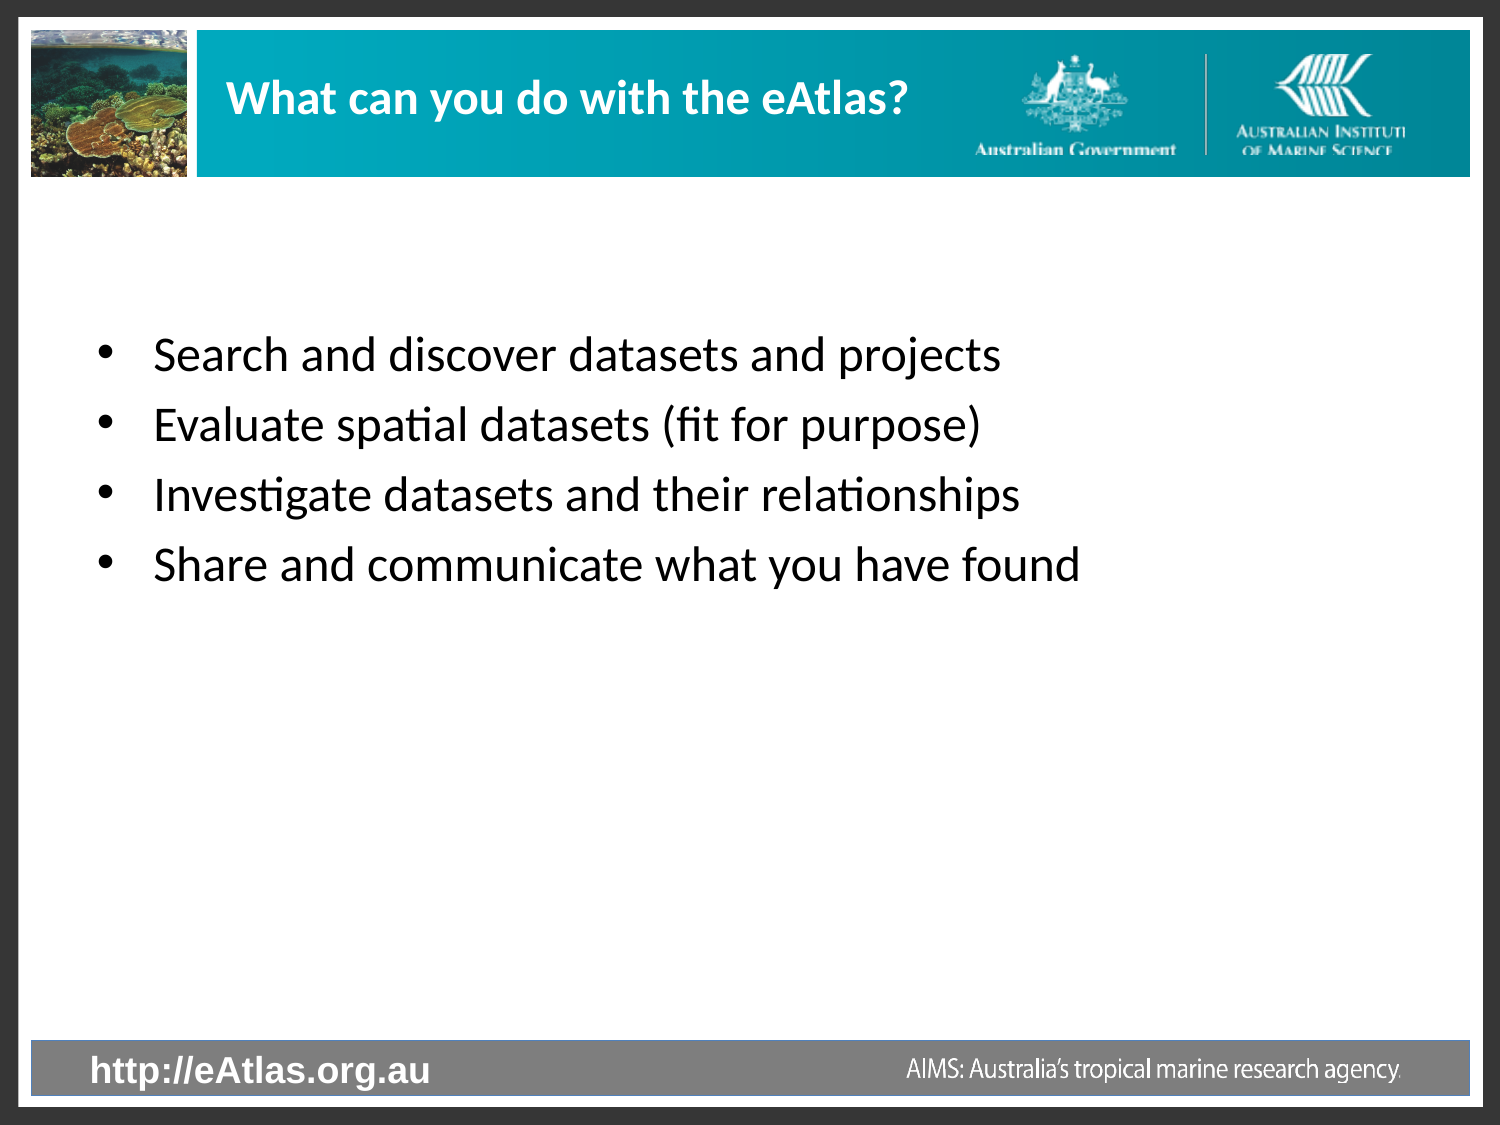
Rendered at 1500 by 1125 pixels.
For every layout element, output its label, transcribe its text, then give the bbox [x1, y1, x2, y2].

title What can you do with the eAtlas? [211, 58, 973, 173]
list Search and discover datasets and projects Evaluate spatial datasets (fit for purpose) Investigate datasets and their relationships Share and communicate what you have found [82, 313, 1419, 965]
picture [31, 30, 187, 177]
